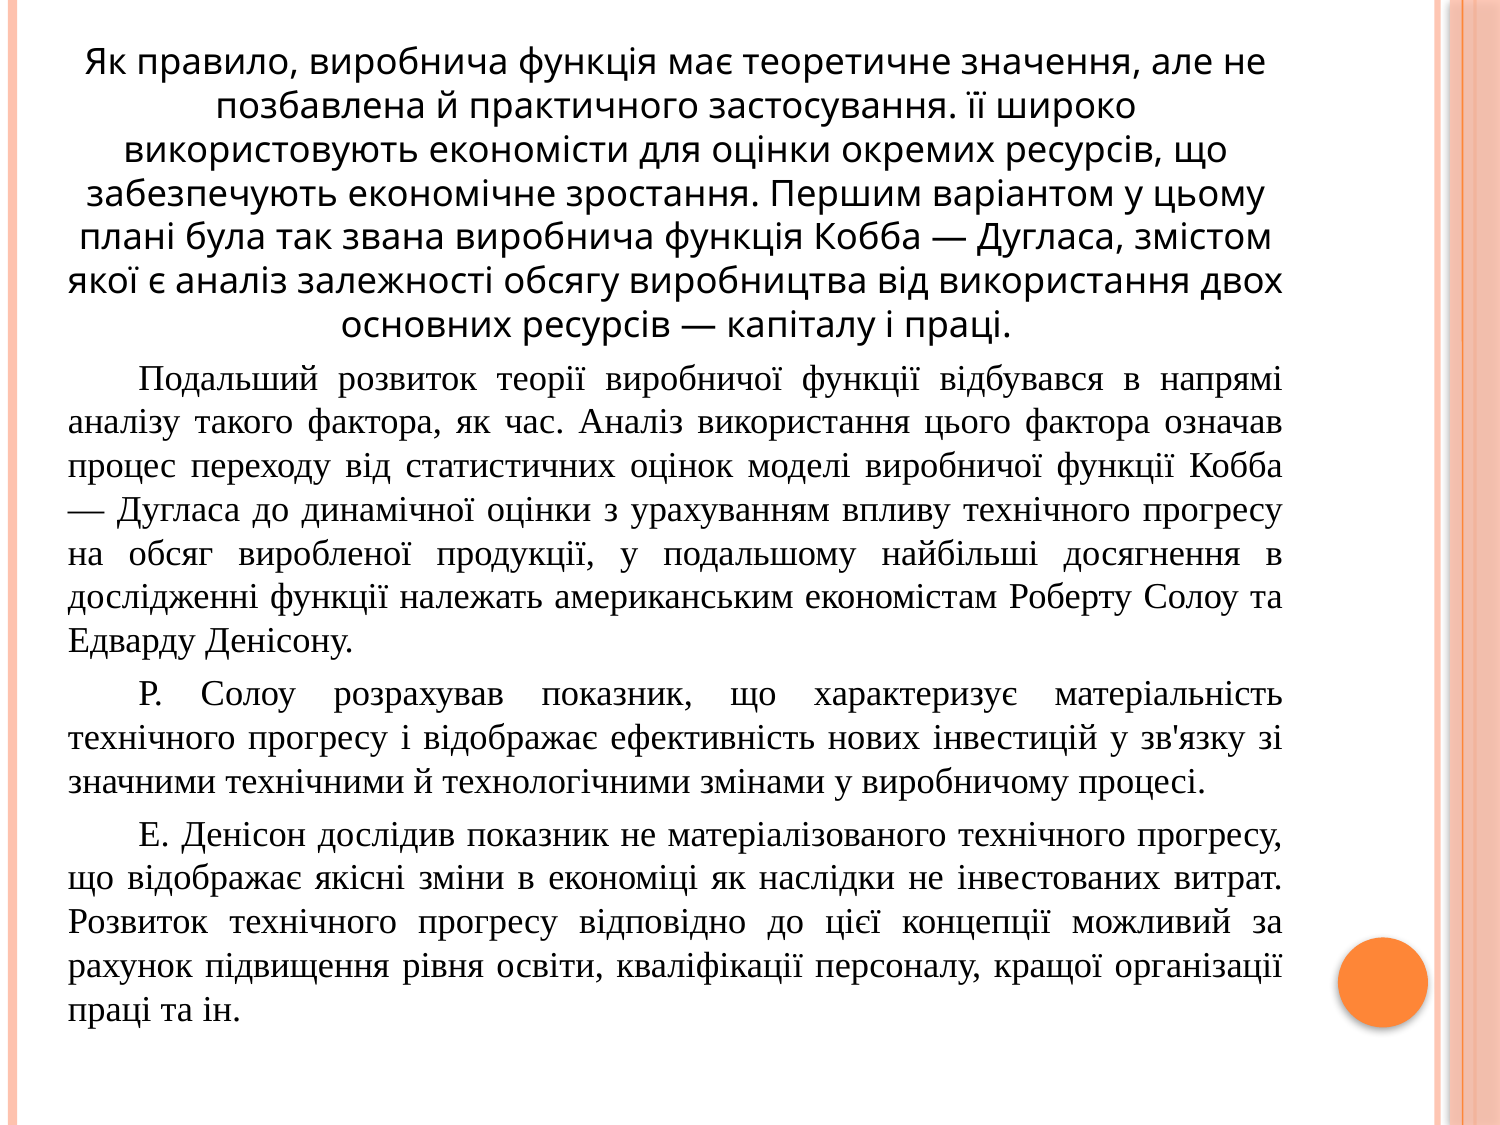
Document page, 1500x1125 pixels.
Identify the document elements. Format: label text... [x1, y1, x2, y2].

list Як правило, виробнича функція має теоретичне значення, але не позбавлена й практичного застосування. її широко використовують економісти для оцінки окремих ресурсів, що забезпечують економічне зростання. Першим варіантом у цьому плані була так звана виробнича функція Кобба — Дугласа, змістом якої є аналіз залежності обсягу виробництва від використання двох основних ресурсів — капіталу і праці. Подальший розвиток теорії виробничої функції відбувався в напрямі аналізу такого фактора, як час. Аналіз використання цього фактора означав процес переходу від статистичних оцінок моделі виробничої функції Кобба — Дугласа до динамічної оцінки з урахуванням впливу технічного прогресу на обсяг виробленої продукції, у подальшому найбільші досягнення в дослідженні функції належать американським економістам Роберту Солоу та Едварду Денісону. Р. Солоу розрахував показник, що характеризує матеріальність технічного прогресу і відображає ефективність нових інвестицій у зв'язку зі значними технічними й технологічними змінами у виробничому процесі. Е. Денісон дослідив показник не матеріалізованого технічного прогресу, що відображає якісні зміни в економіці як наслідки не інвестованих витрат. Розвиток технічного прогресу відповідно до цієї концепції можливий за рахунок підвищення рівня освіти, кваліфікації персоналу, кращої організації праці та ін. [53, 30, 1300, 1062]
